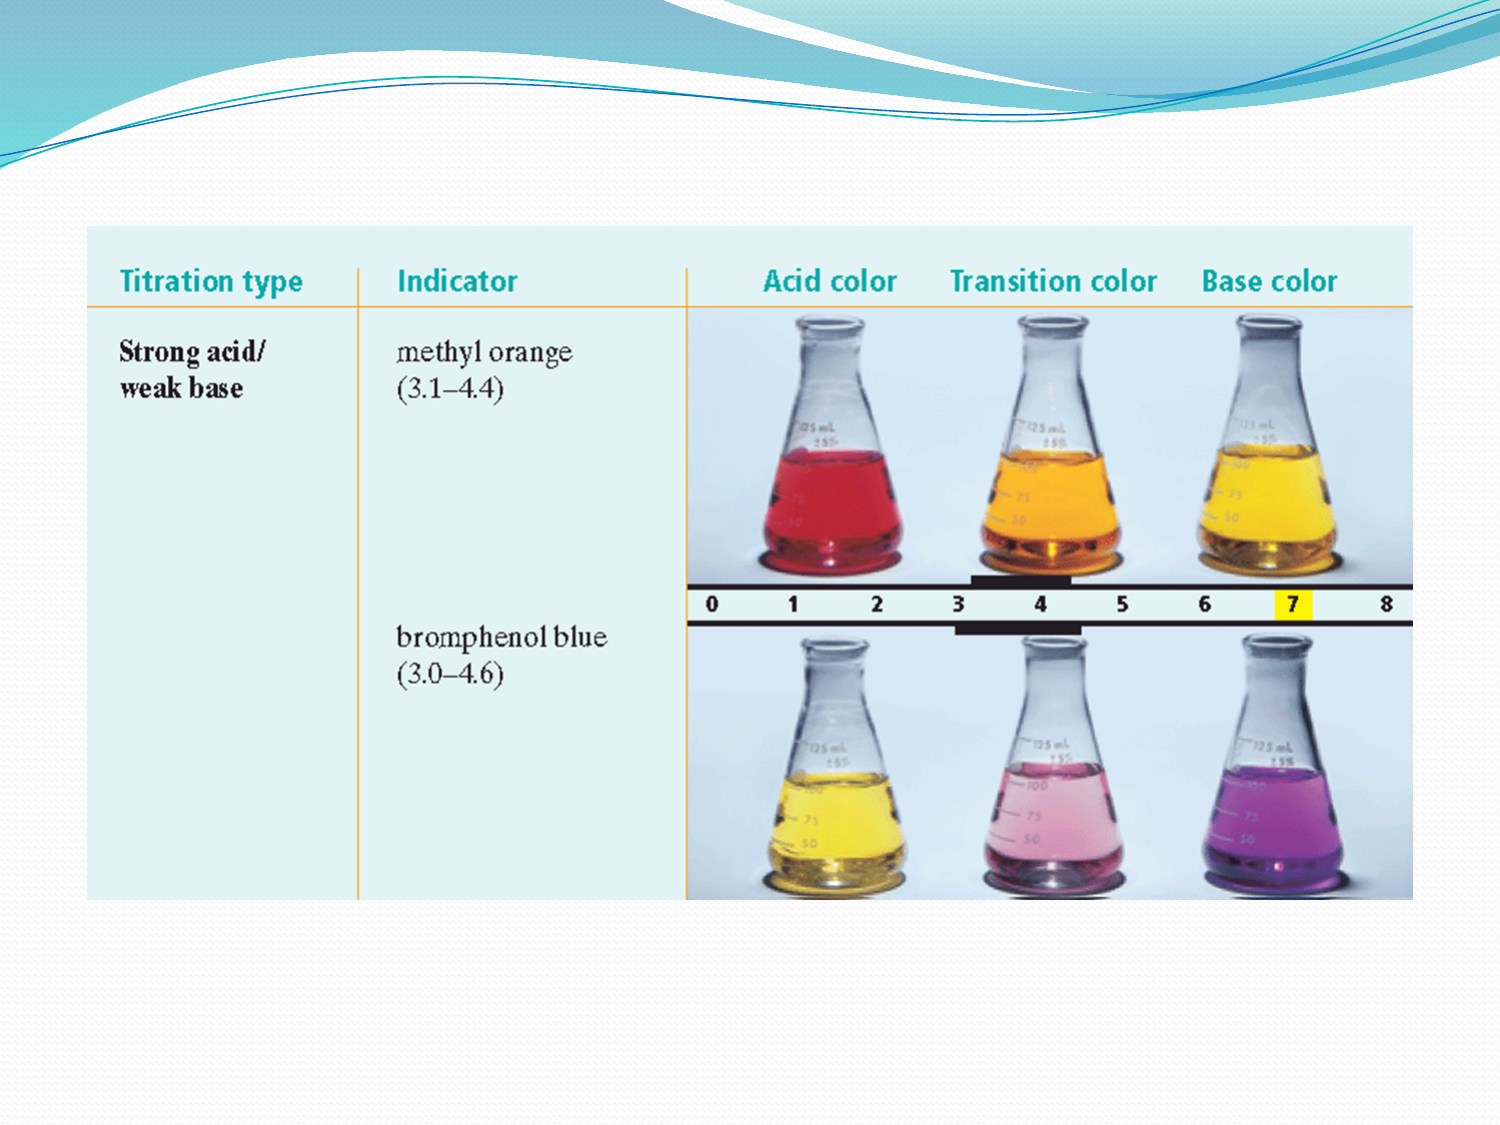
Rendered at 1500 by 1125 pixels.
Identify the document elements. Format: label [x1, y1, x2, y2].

picture [87, 226, 1413, 900]
